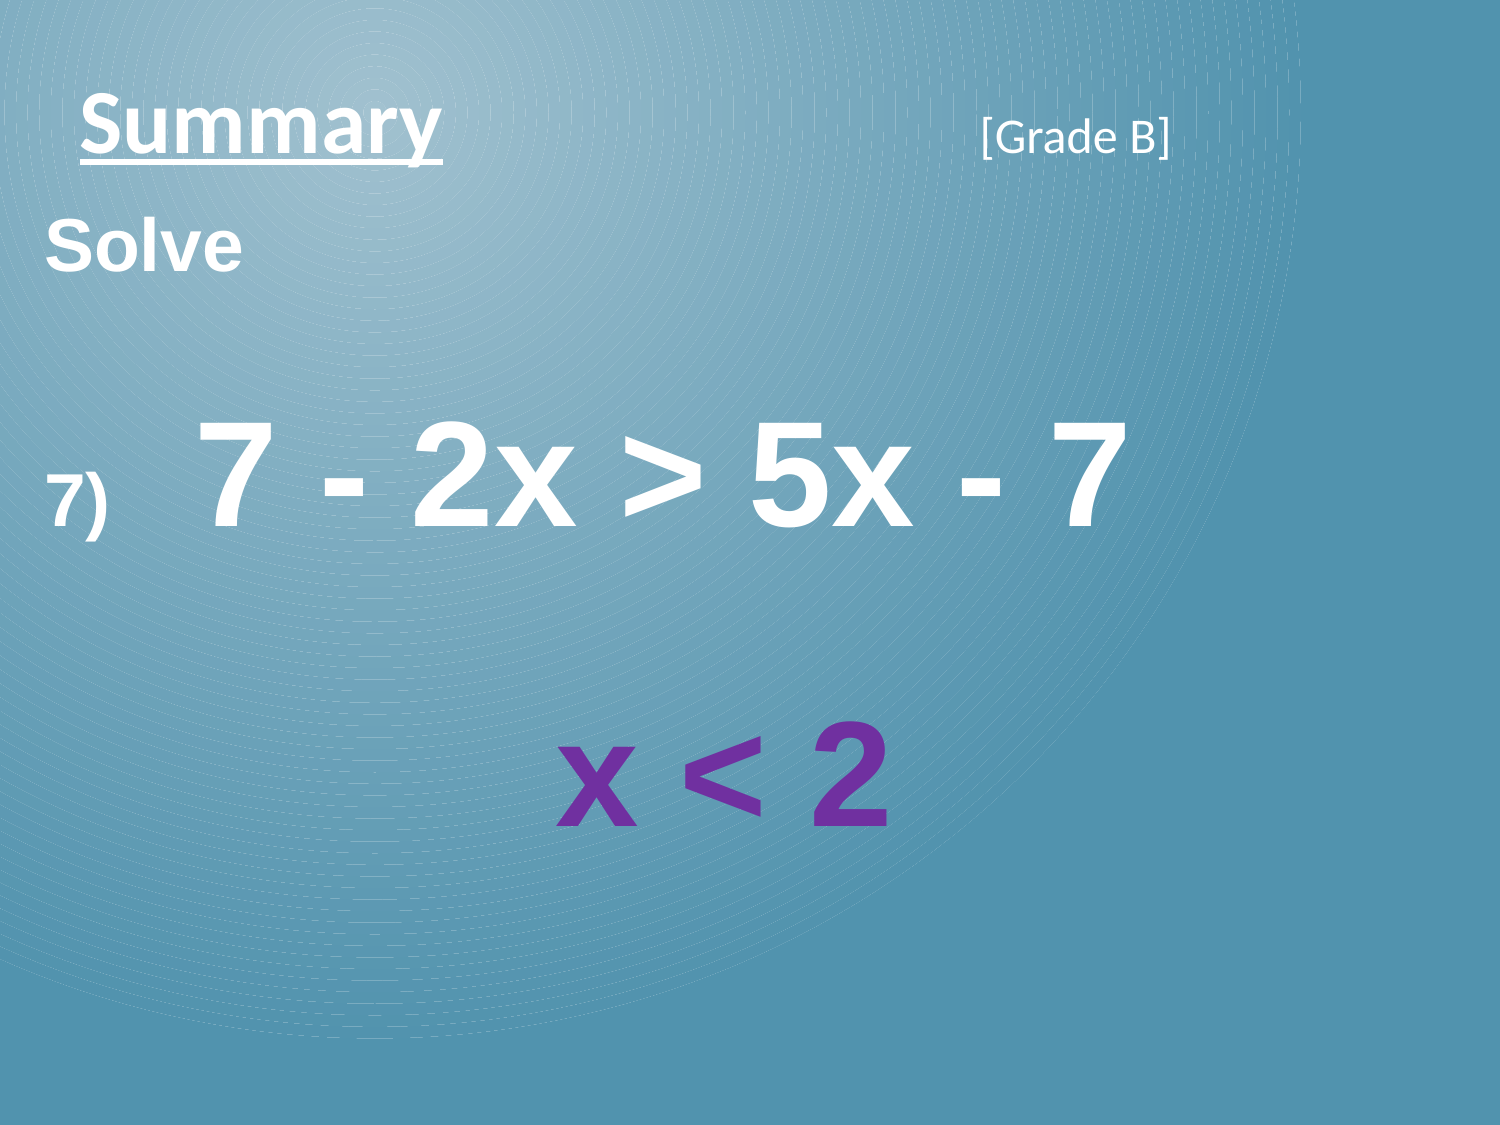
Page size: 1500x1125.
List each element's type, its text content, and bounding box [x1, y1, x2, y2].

text_box x < 2 [540, 668, 908, 864]
text_box Summary [Grade B] [64, 54, 1447, 180]
text_box Solve 7) 7 - 2x > 5x - 7 [29, 188, 1428, 744]
